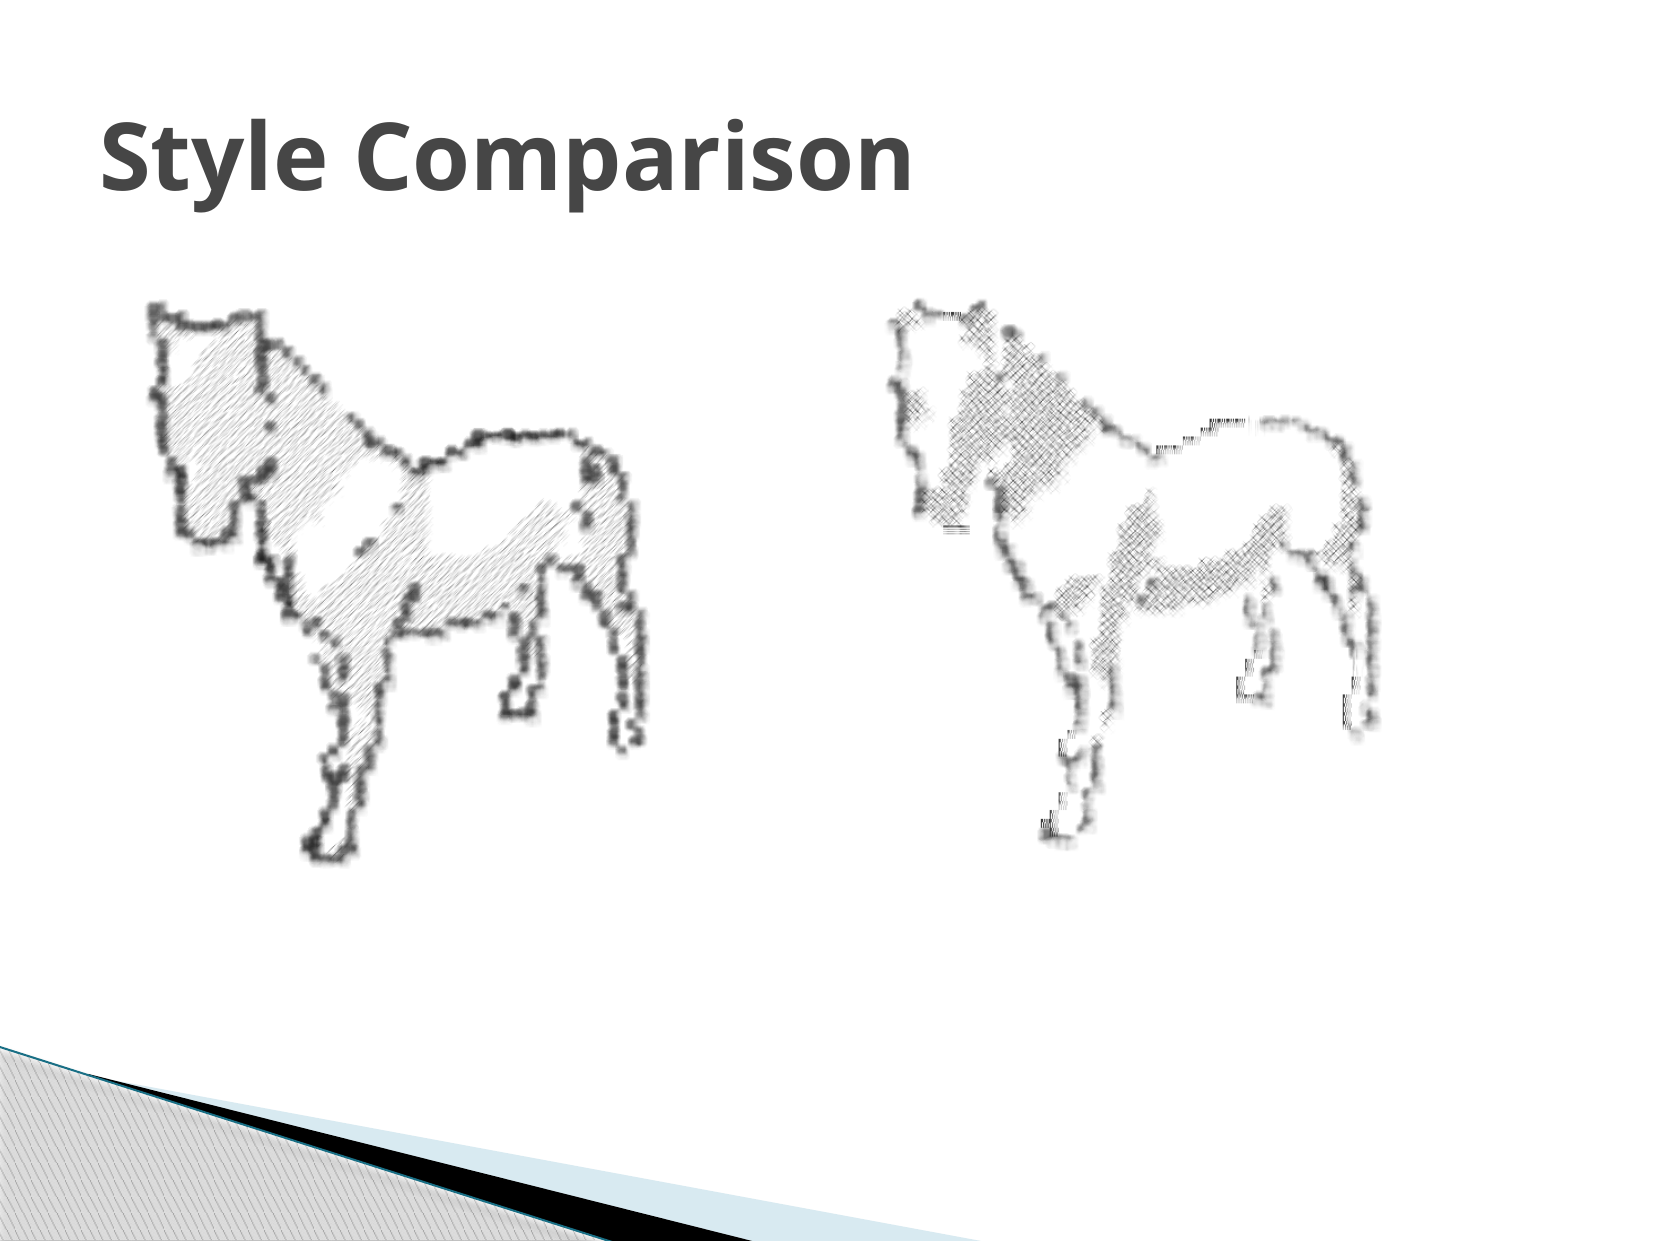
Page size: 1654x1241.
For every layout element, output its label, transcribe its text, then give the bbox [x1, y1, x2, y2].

picture [738, 232, 1627, 899]
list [0, 244, 903, 923]
title Style Comparison [82, 49, 1571, 244]
